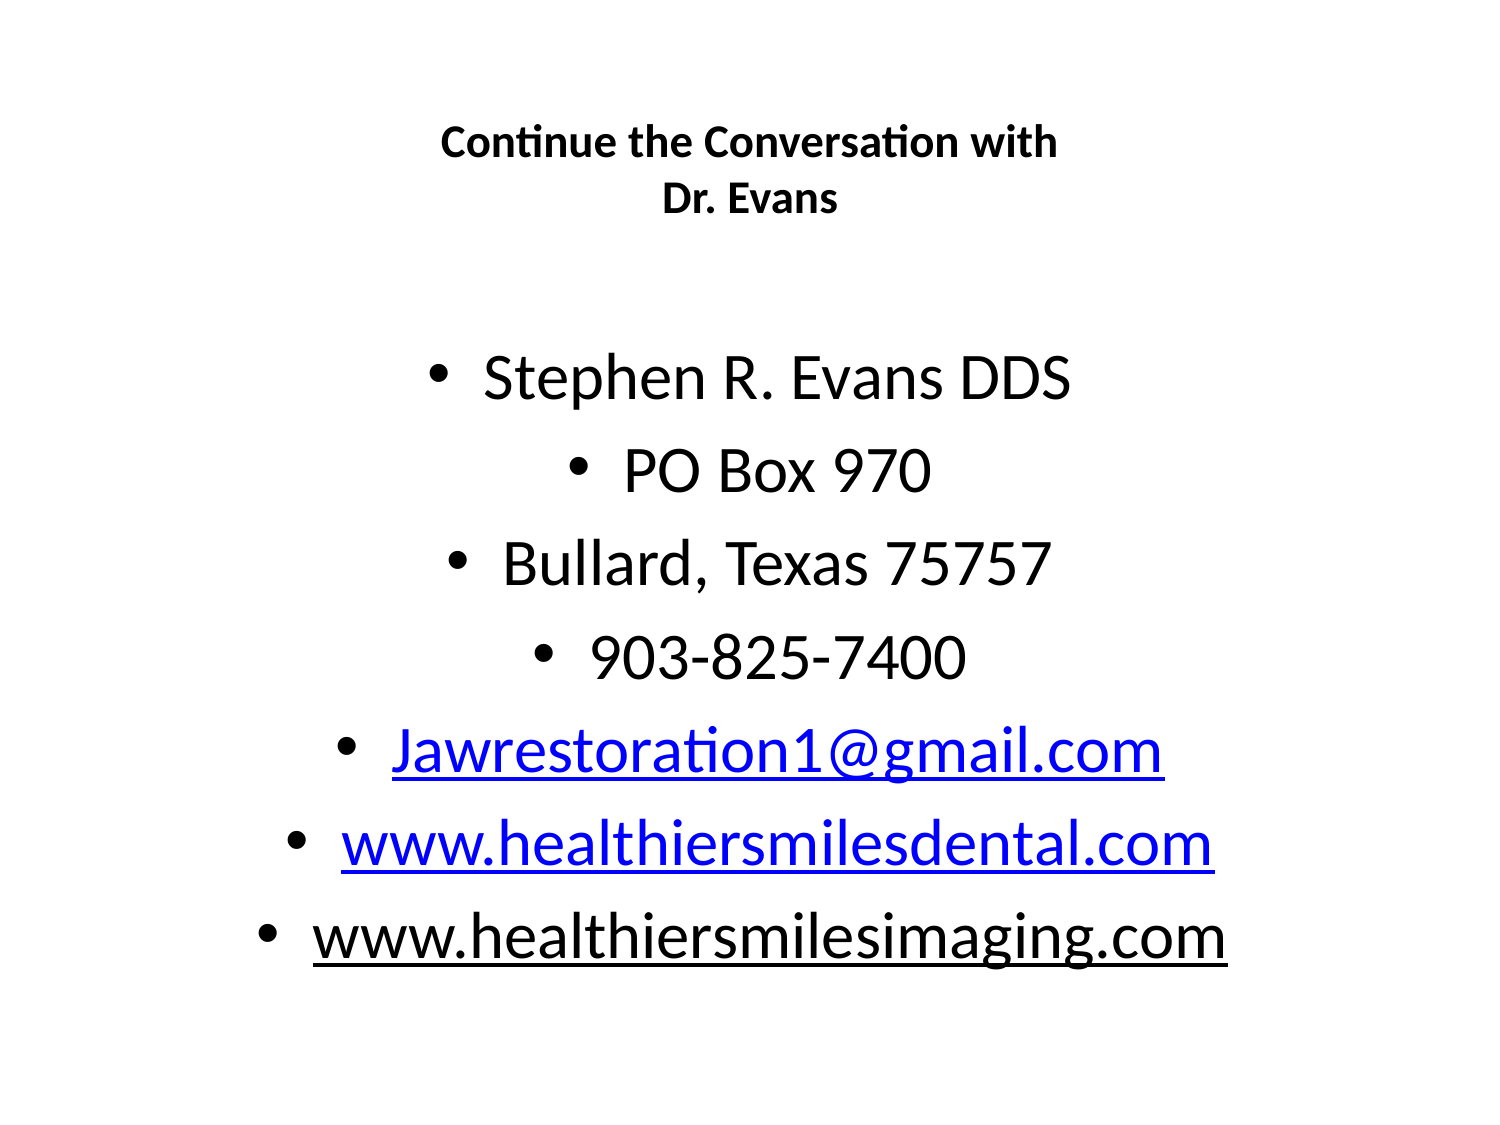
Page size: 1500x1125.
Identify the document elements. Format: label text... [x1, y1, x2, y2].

title Continue the Conversation with Dr. Evans [75, 45, 1425, 233]
list Stephen R. Evans DDS PO Box 970 Bullard, Texas 75757 903-825-7400 Jawrestoration1@gmail.com www.healthiersmilesdental.com www.healthiersmilesimaging.com [75, 324, 1425, 1005]
